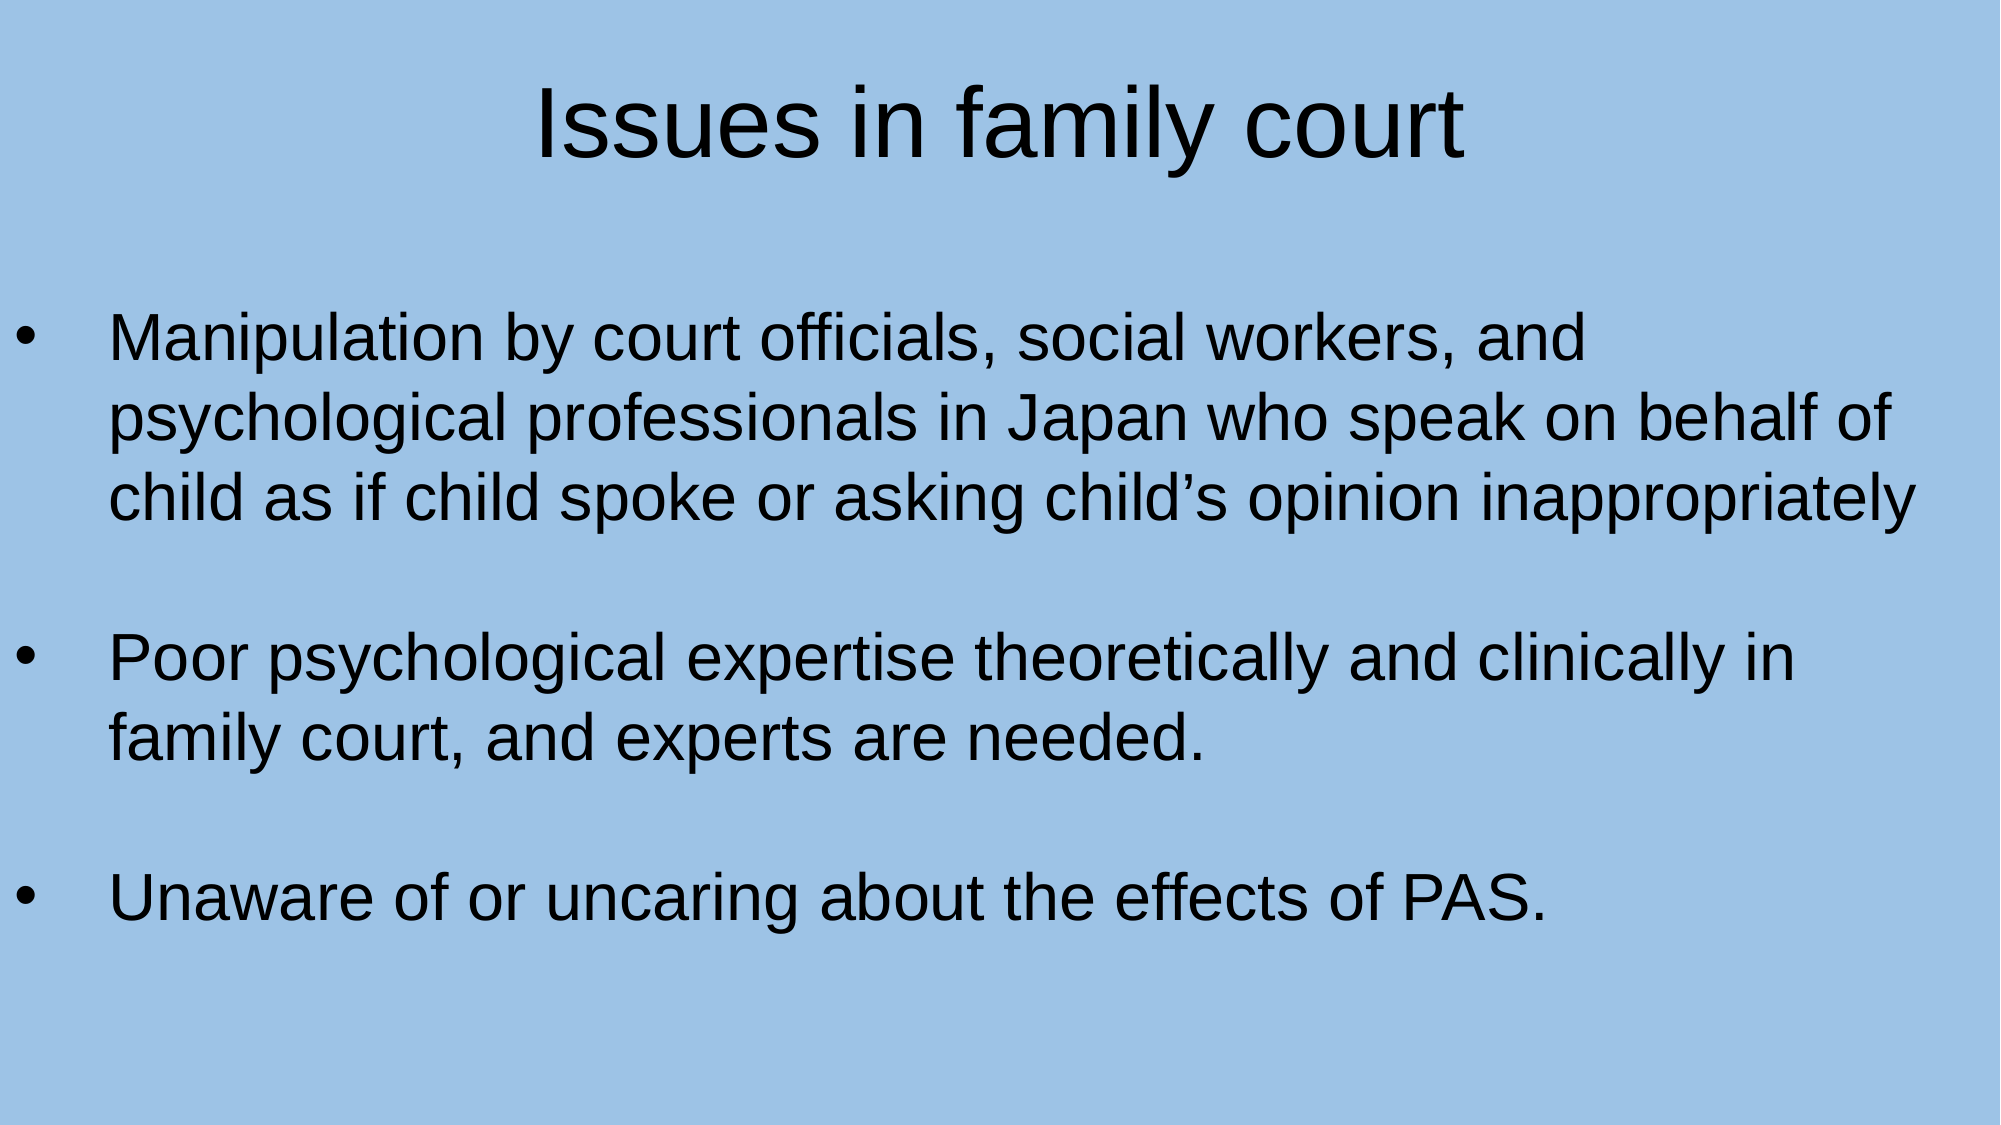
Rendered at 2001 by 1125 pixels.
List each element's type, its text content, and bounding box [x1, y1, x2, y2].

text_box Issues in family court [0, 50, 2000, 186]
text_box Manipulation by court officials, social workers, and psychological professionals in Japan who speak on behalf of child as if child spoke or asking child’s opinion inappropriately Poor psychological expertise theoretically and clinically in family court, and experts are needed. Unaware of or uncaring about the effects of PAS. [0, 286, 2000, 942]
